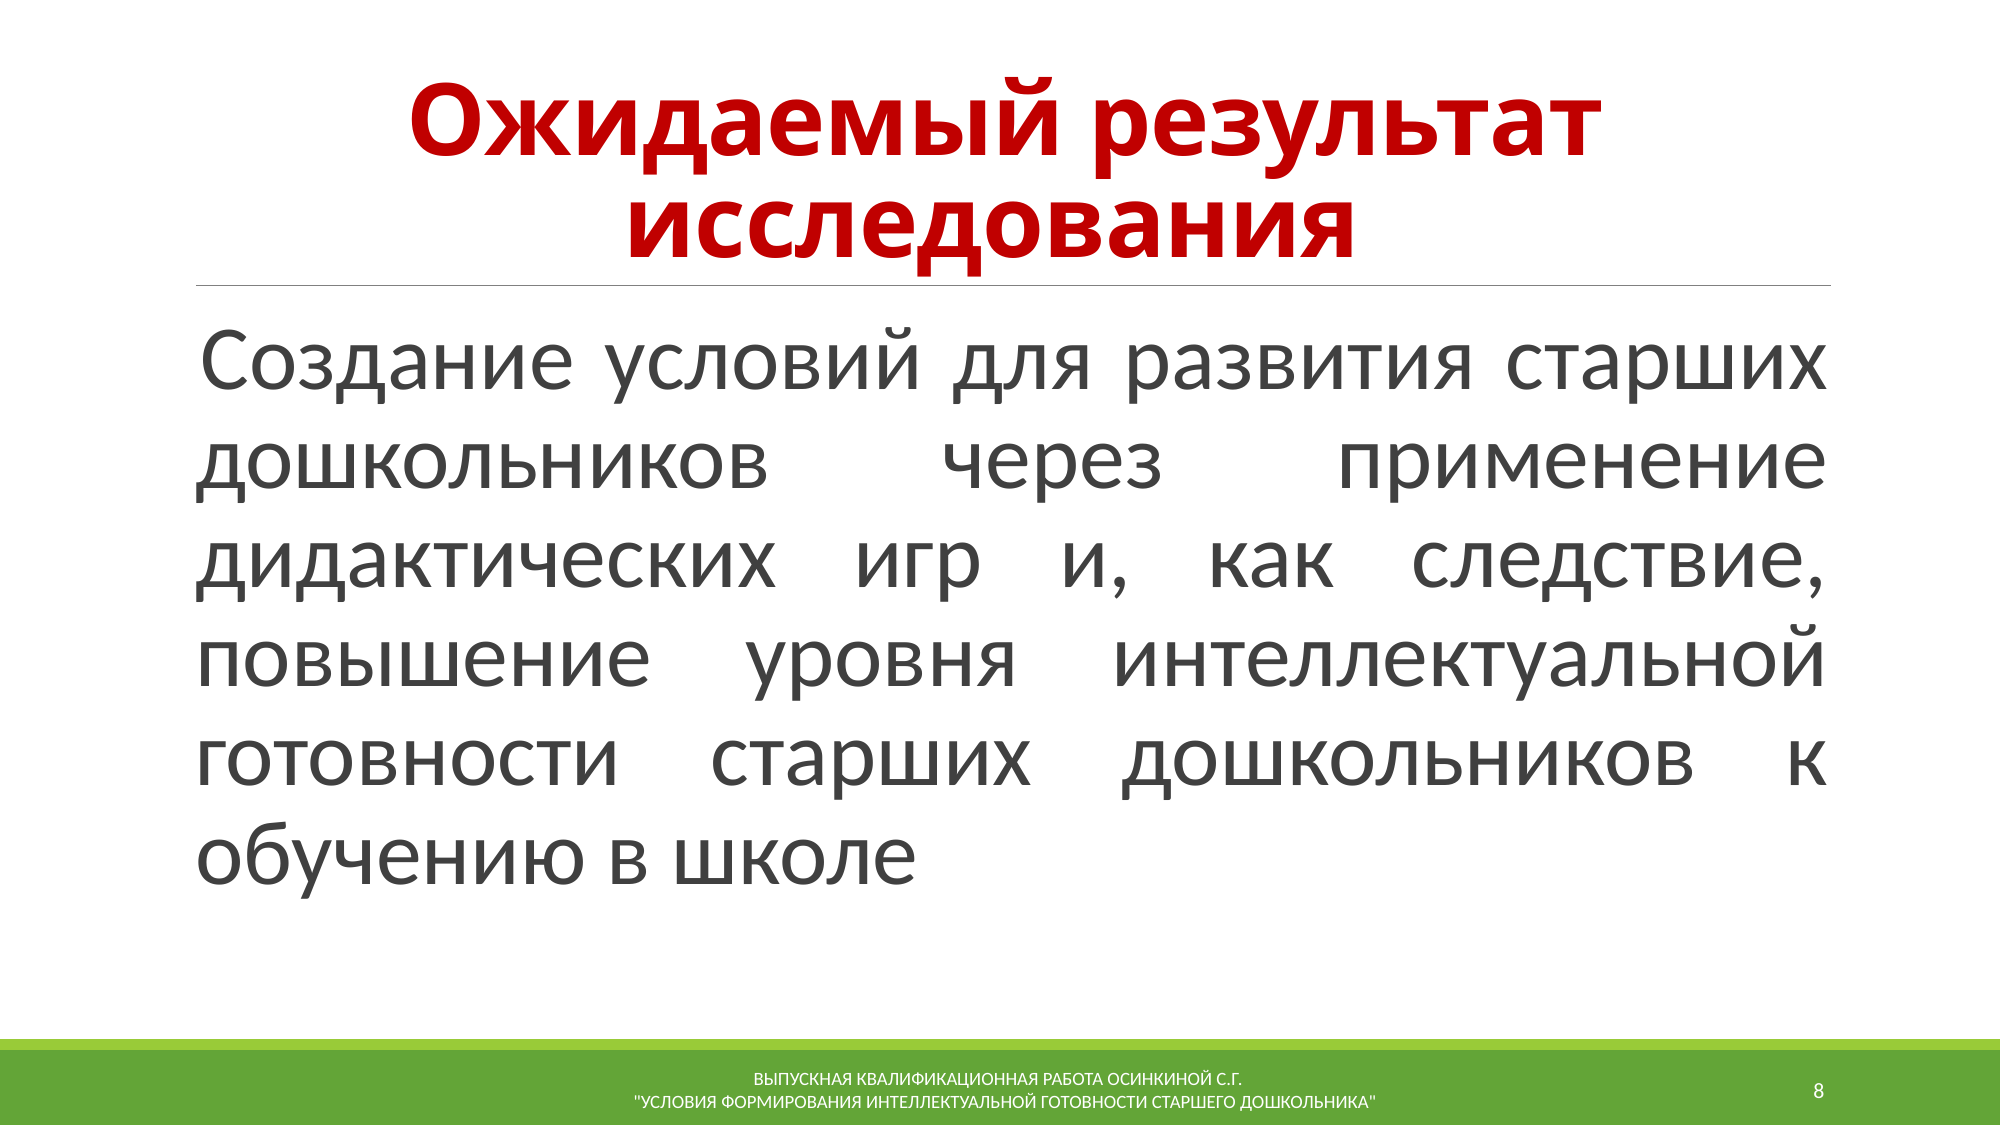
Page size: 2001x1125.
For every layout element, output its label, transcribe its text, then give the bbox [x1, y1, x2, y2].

title Ожидаемый результат исследования [180, 47, 1830, 285]
slide_number 8 [1624, 1059, 1840, 1120]
list Создание условий для развития старших дошкольников через применение дидактических игр и, как следствие, повышение уровня интеллектуальной готовности старших дошкольников к обучению в школе [180, 302, 1830, 963]
footer Выпускная квалификационная работа Осинкиной С.Г. "Условия формирования интеллектуальной готовности старшего дошкольника" [604, 1059, 1396, 1120]
